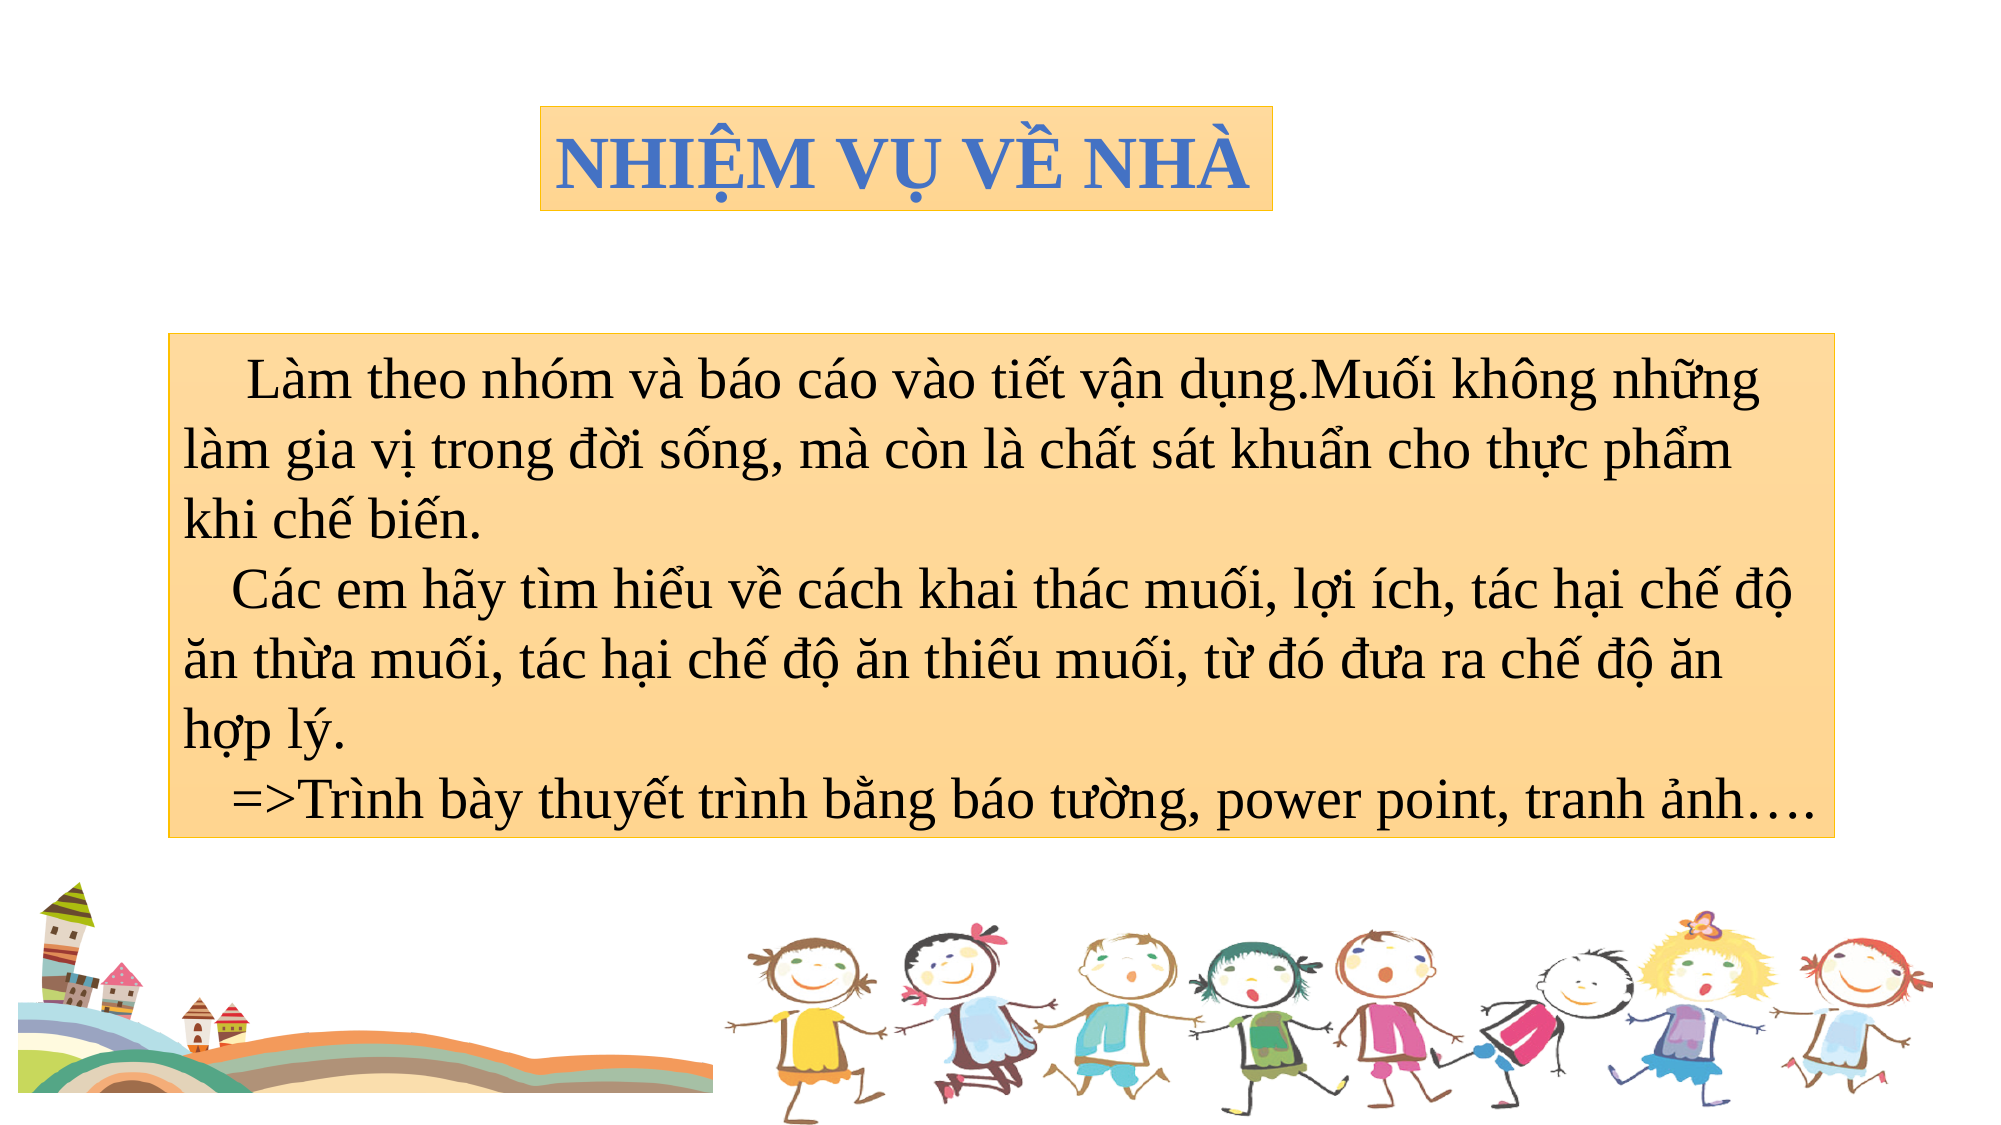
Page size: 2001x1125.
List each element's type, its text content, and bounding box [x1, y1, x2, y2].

text_box Làm theo nhóm và báo cáo vào tiết vận dụng.Muối không những làm gia vị trong đời sống, mà còn là chất sát khuẩn cho thực phẩm khi chế biến. Các em hãy tìm hiểu về cách khai thác muối, lợi ích, tác hại chế độ ăn thừa muối, tác hại chế độ ăn thiếu muối, từ đó đưa ra chế độ ăn hợp lý. =>Trình bày thuyết trình bằng báo tường, power point, tranh ảnh…. [168, 333, 1835, 838]
text_box NHIỆM VỤ VỀ NHÀ [540, 106, 1273, 211]
picture [721, 910, 1933, 1125]
picture [18, 882, 713, 1093]
